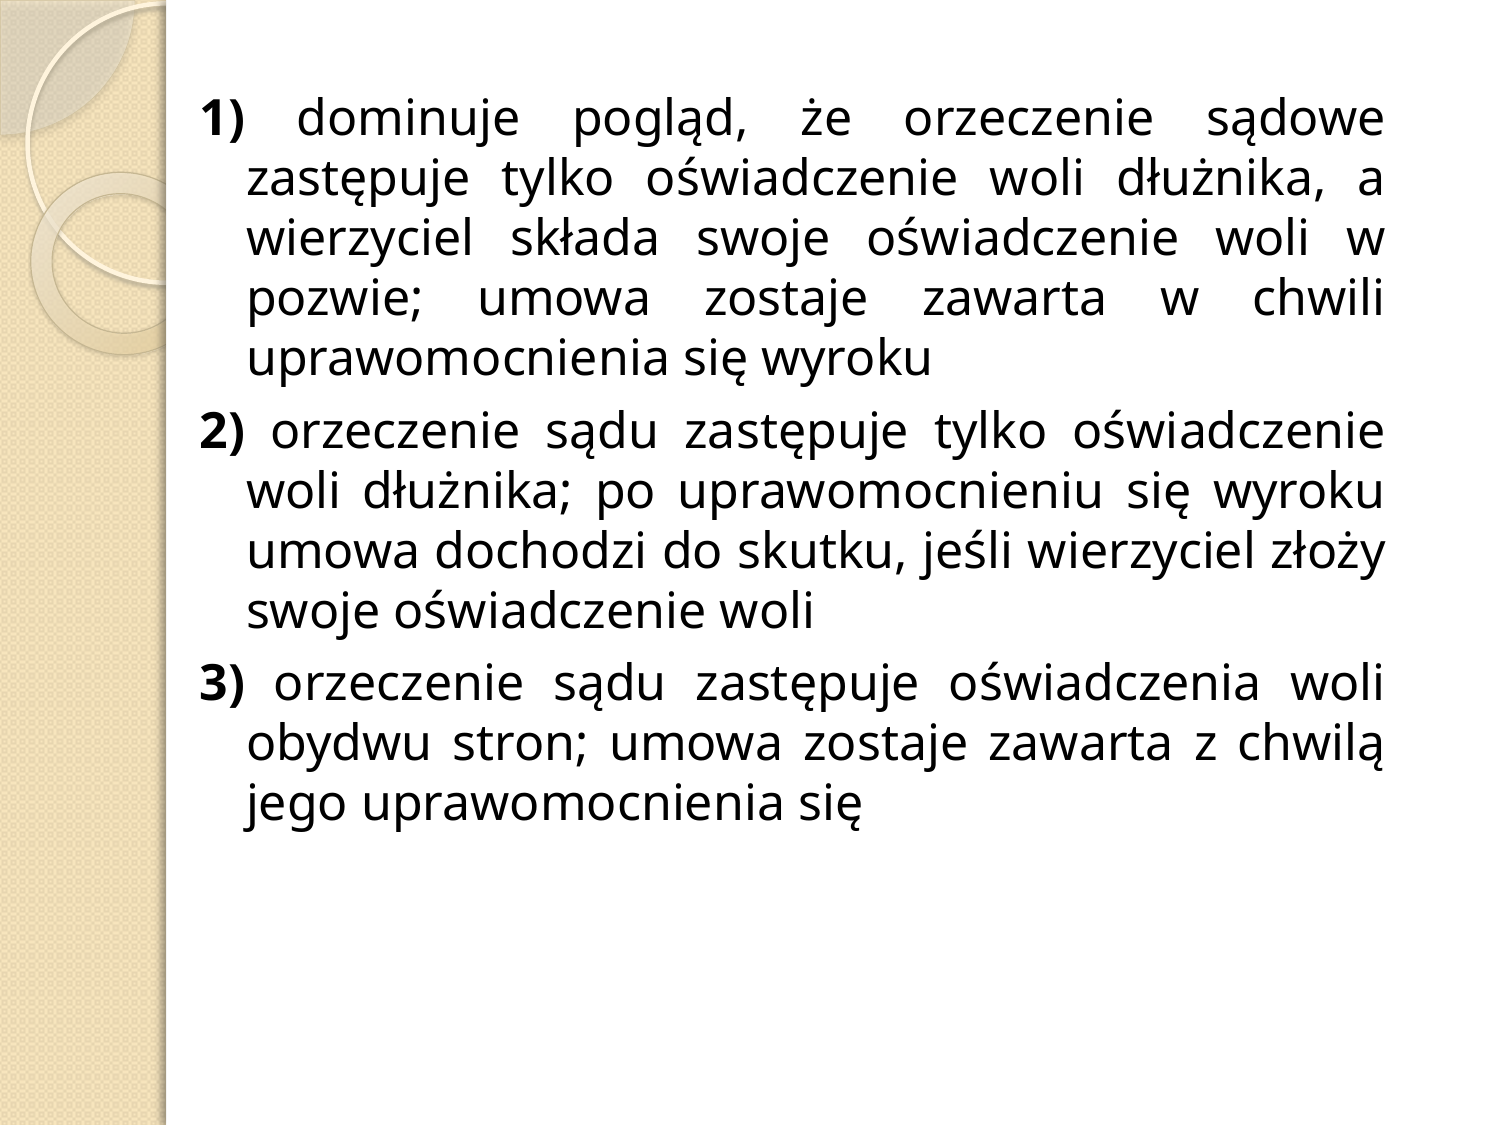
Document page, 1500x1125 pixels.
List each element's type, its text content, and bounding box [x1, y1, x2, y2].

list 1) dominuje pogląd, że orzeczenie sądowe zastępuje tylko oświadczenie woli dłużnika, a wierzyciel składa swoje oświadczenie woli w pozwie; umowa zostaje zawarta w chwili uprawomocnienia się wyroku 2) orzeczenie sądu zastępuje tylko oświadczenie woli dłużnika; po uprawomocnieniu się wyroku umowa dochodzi do skutku, jeśli wierzyciel złoży swoje oświadczenie woli 3) orzeczenie sądu zastępuje oświadczenia woli obydwu stron; umowa zostaje zawarta z chwilą jego uprawomocnienia się [170, 77, 1402, 1048]
